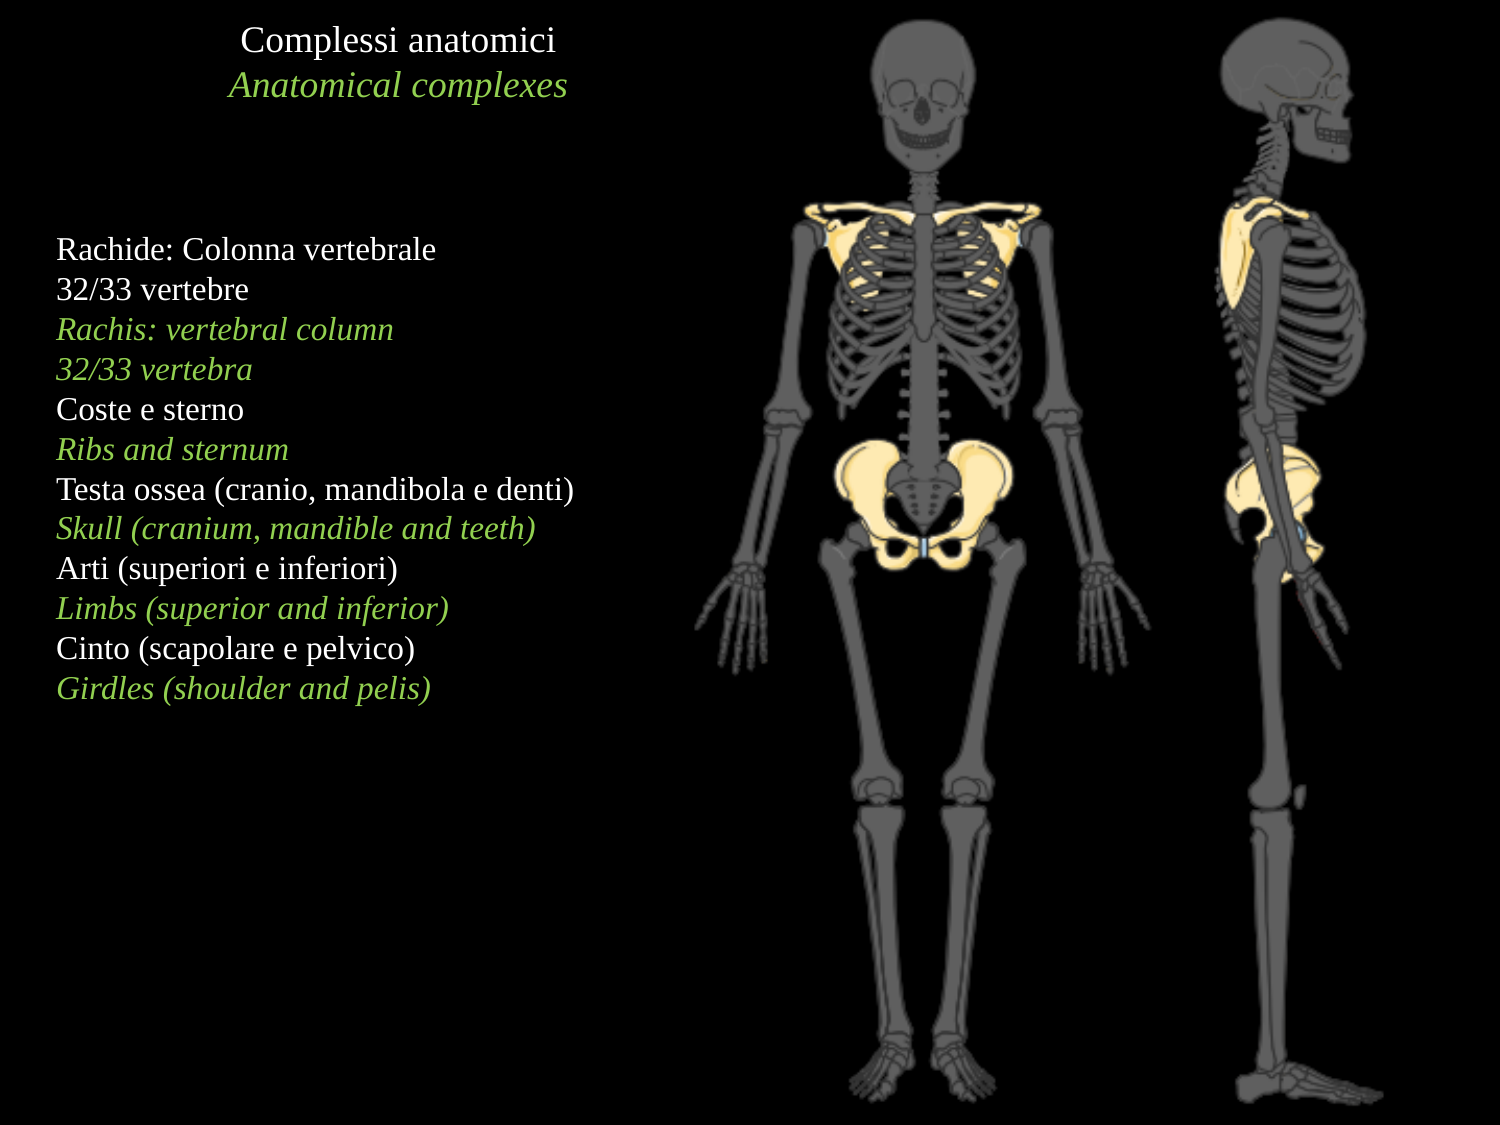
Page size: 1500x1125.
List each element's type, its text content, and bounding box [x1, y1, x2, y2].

text_box Rachide: Colonna vertebrale 32/33 vertebre Rachis: vertebral column 32/33 vertebra Coste e sterno Ribs and sternum Testa ossea (cranio, mandibola e denti) Skull (cranium, mandible and teeth) Arti (superiori e inferiori) Limbs (superior and inferior) Cinto (scapolare e pelvico) Girdles (shoulder and pelis) [41, 219, 685, 754]
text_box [690, 0, 1500, 1125]
text_box Complessi anatomici Anatomical complexes [0, 7, 685, 112]
